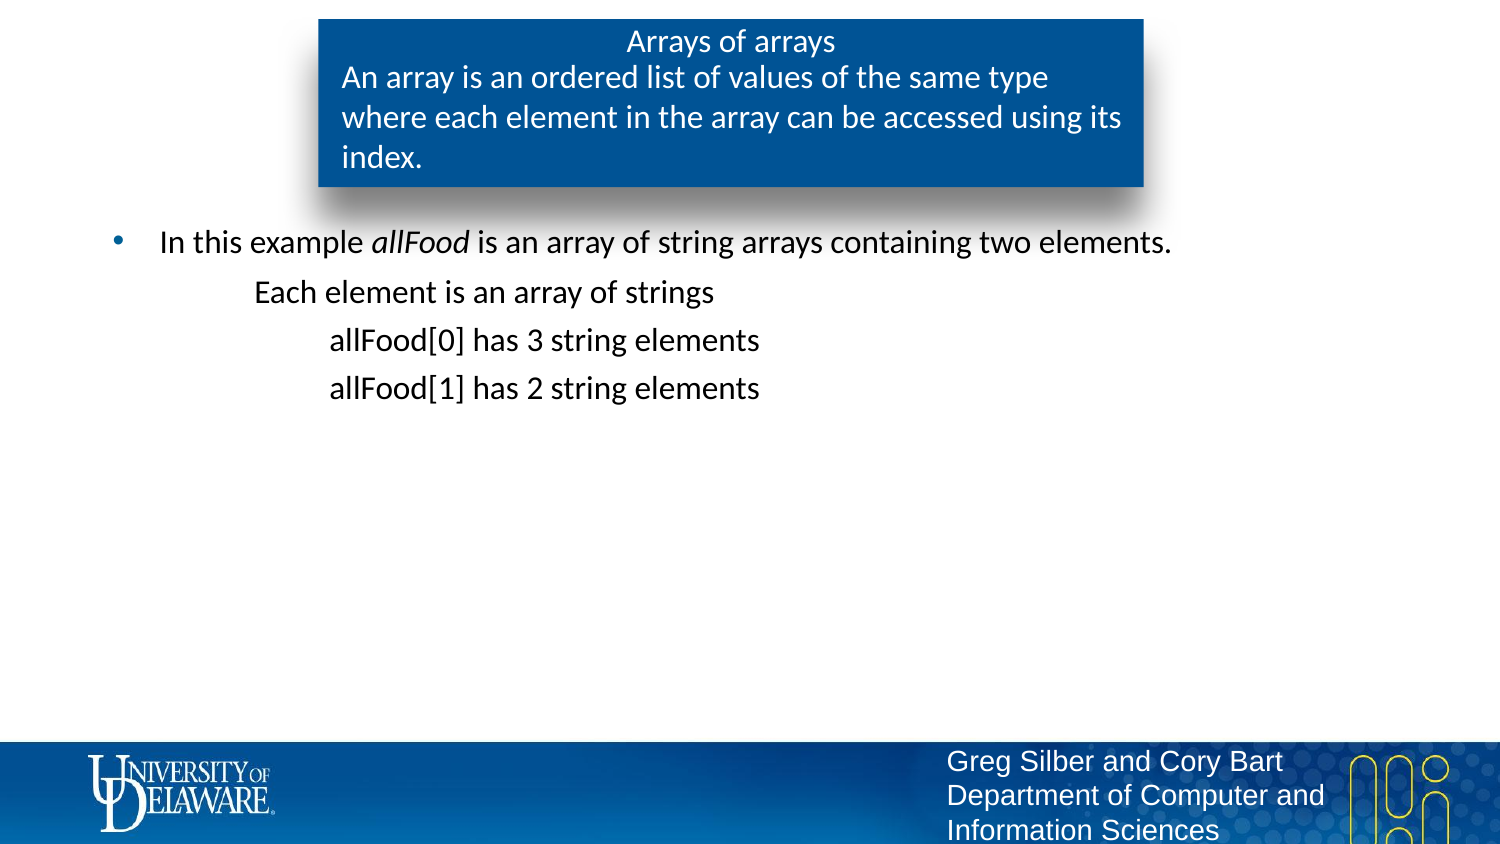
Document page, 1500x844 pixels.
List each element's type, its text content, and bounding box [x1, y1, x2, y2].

picture [0, 0, 1500, 844]
list In this example allFood is an array of string arrays containing two elements. Each element is an array of strings allFood[0] has 3 string elements allFood[1] has 2 string elements [89, 212, 1411, 735]
list An array is an ordered list of values of the same type where each element in the array can be accessed using its index. [318, 55, 1146, 186]
title Arrays of arrays [318, 19, 1144, 55]
